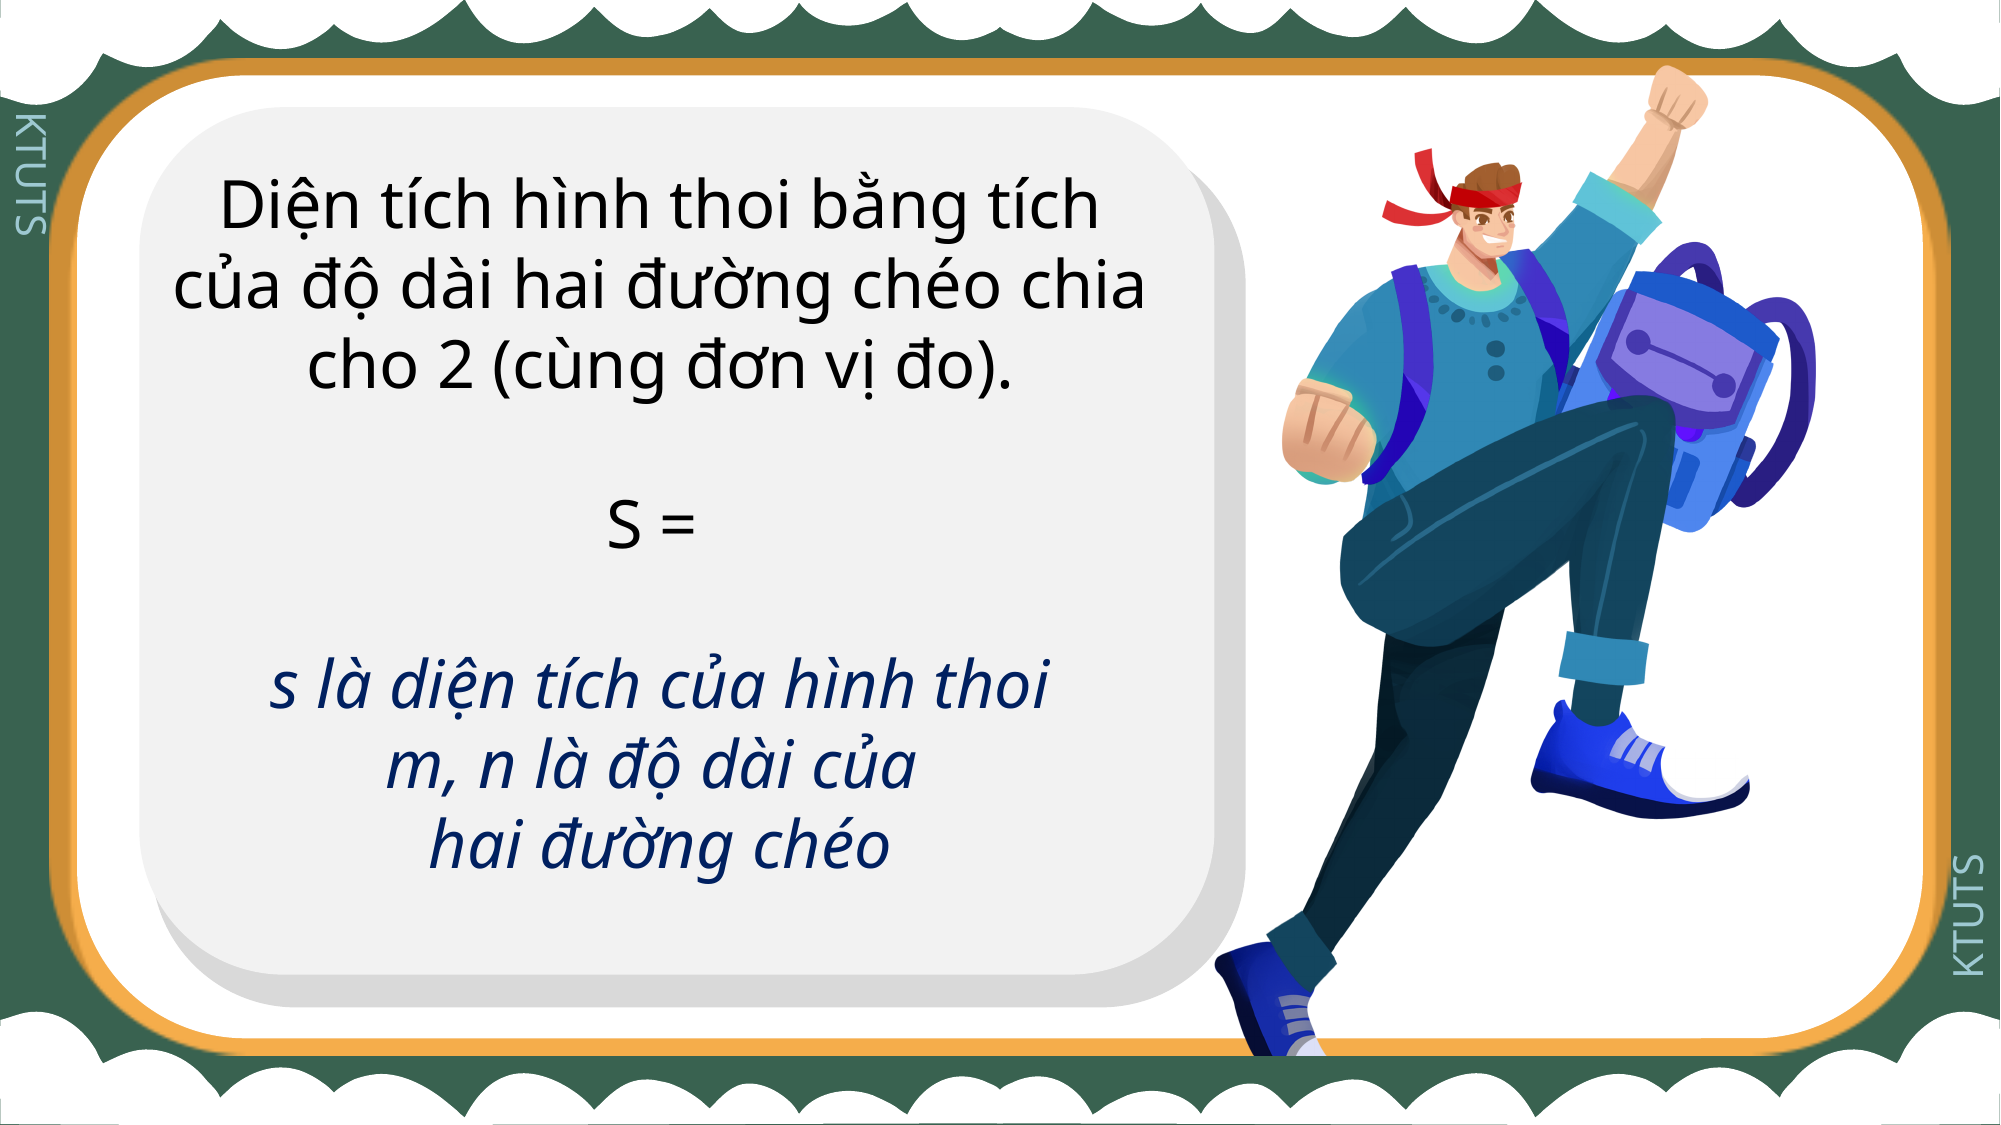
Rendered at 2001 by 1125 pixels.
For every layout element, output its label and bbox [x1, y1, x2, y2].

text_box [139, 106, 1246, 1008]
text_box [0, 0, 2000, 1125]
picture [1214, 65, 1816, 1056]
